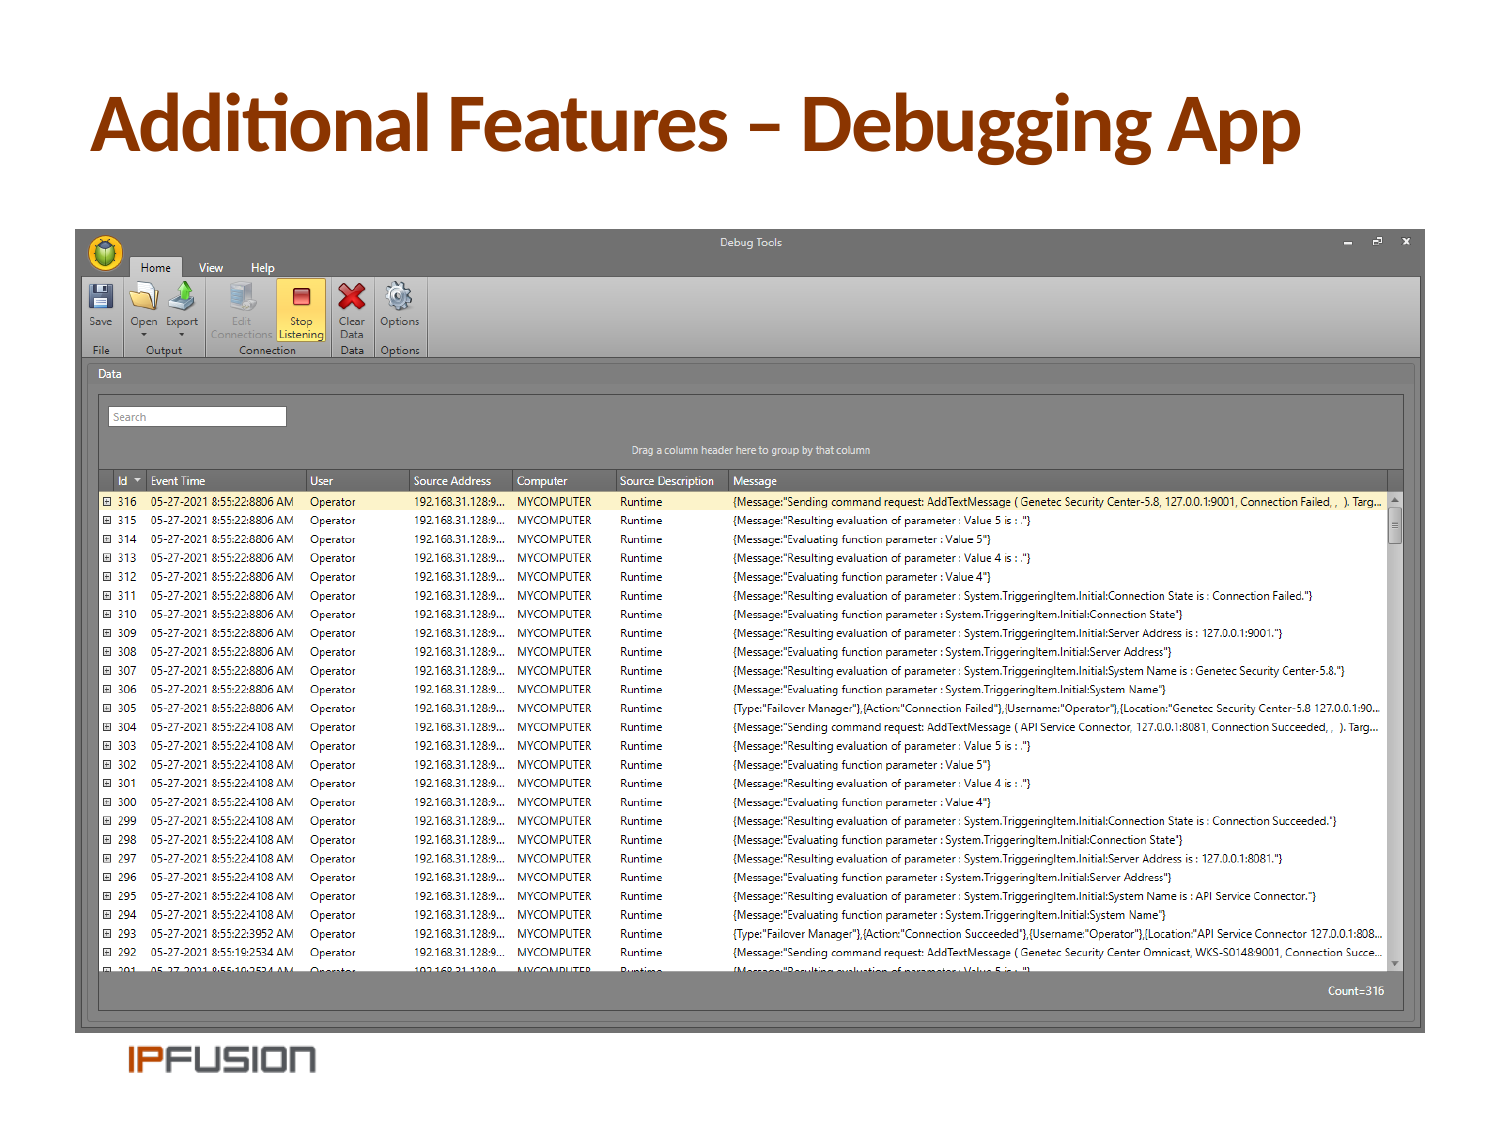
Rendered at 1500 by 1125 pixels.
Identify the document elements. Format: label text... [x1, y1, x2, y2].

picture [74, 229, 1426, 1073]
title Additional Features – Debugging App [75, 35, 1425, 200]
